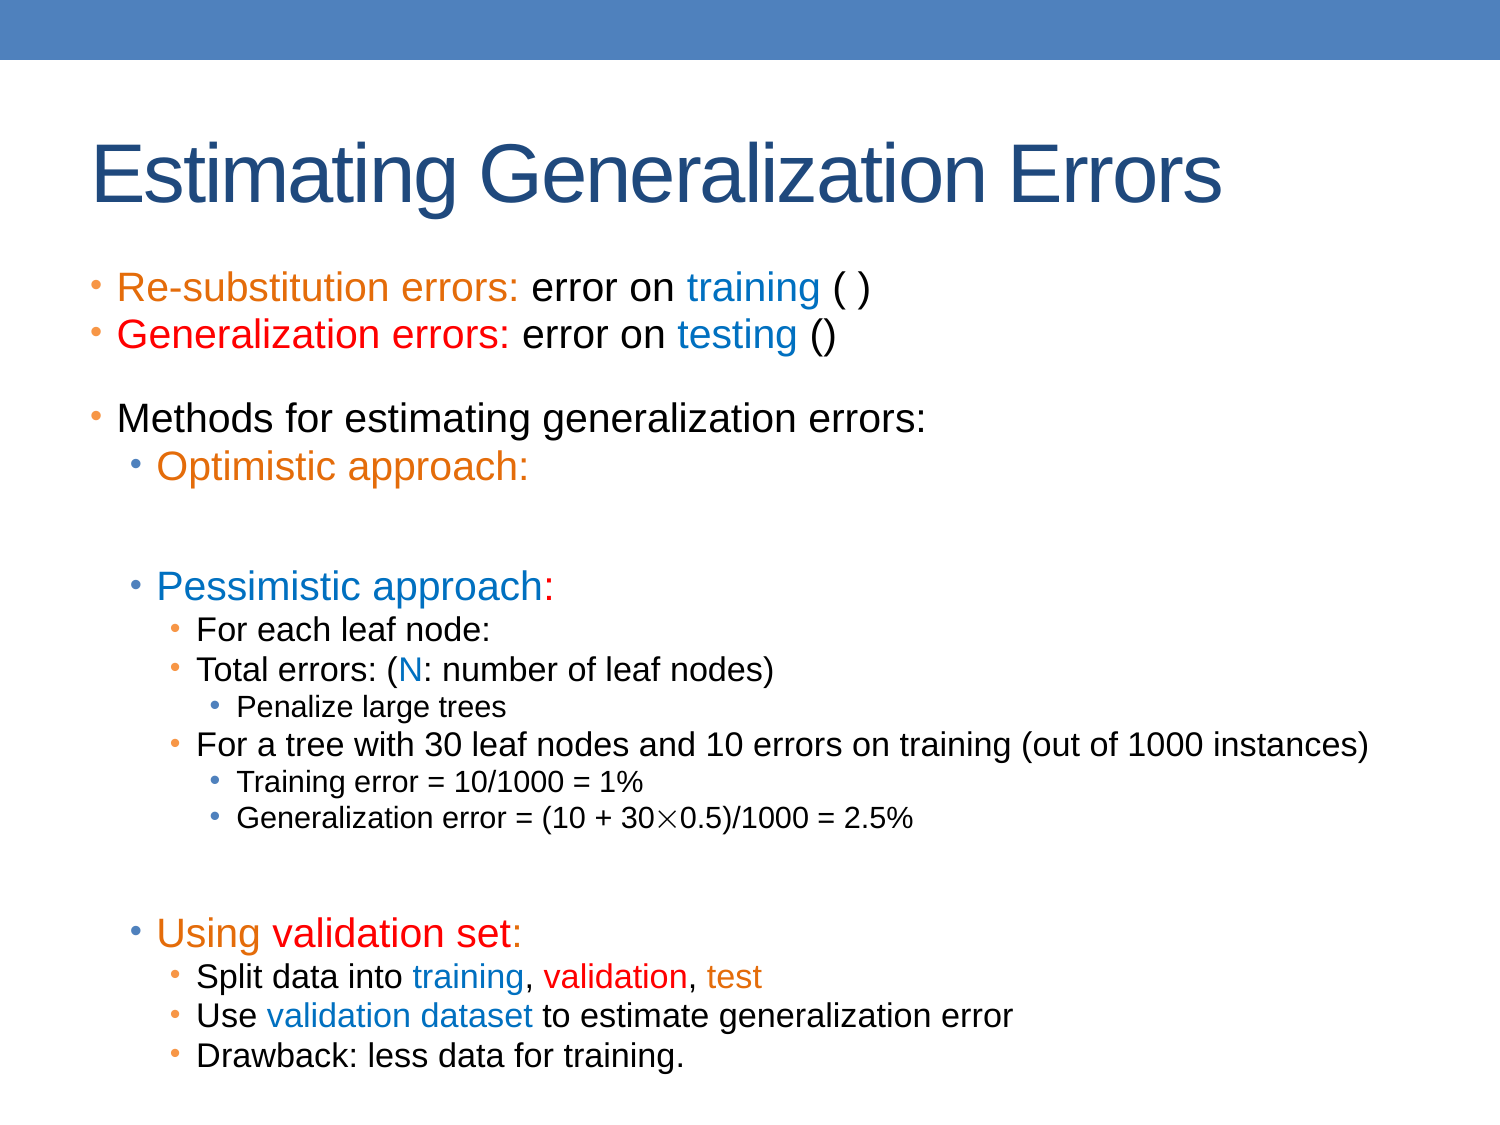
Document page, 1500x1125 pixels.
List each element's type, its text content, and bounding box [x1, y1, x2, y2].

title Estimating Generalization Errors [75, 87, 1425, 250]
